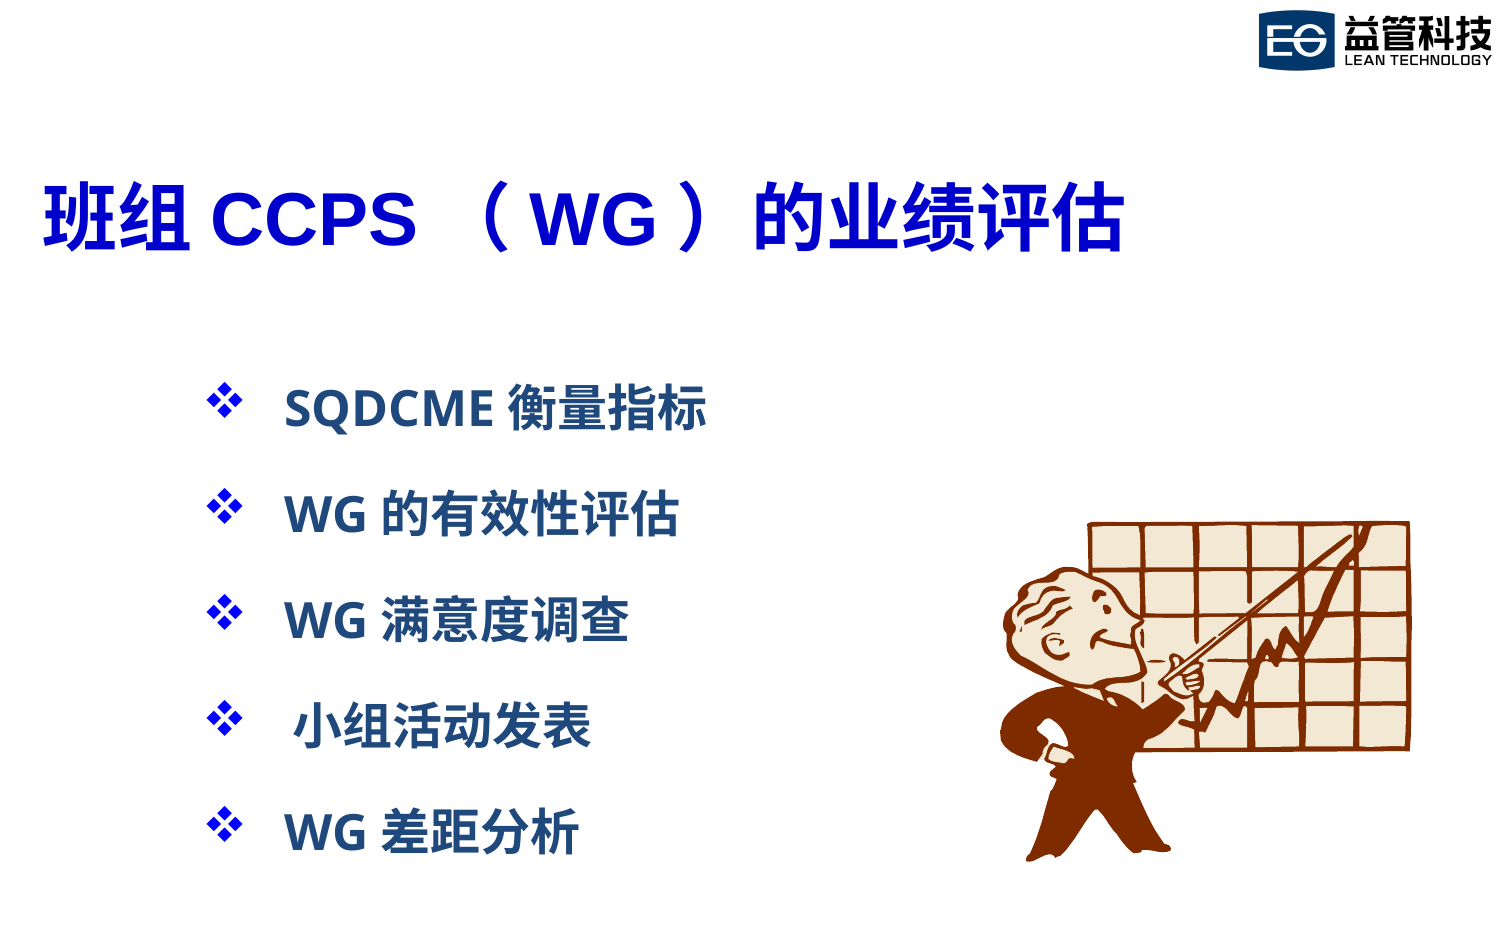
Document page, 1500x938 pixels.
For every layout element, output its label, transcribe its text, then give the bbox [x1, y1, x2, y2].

picture [999, 520, 1413, 863]
text_box SQDCME衡量指标 WG的有效性评估 WG满意度调查 小组活动发表 WG差距分析 [187, 333, 875, 813]
text_box 班组CCPS（WG）的业绩评估 [27, 163, 1142, 268]
picture [1252, 0, 1500, 88]
